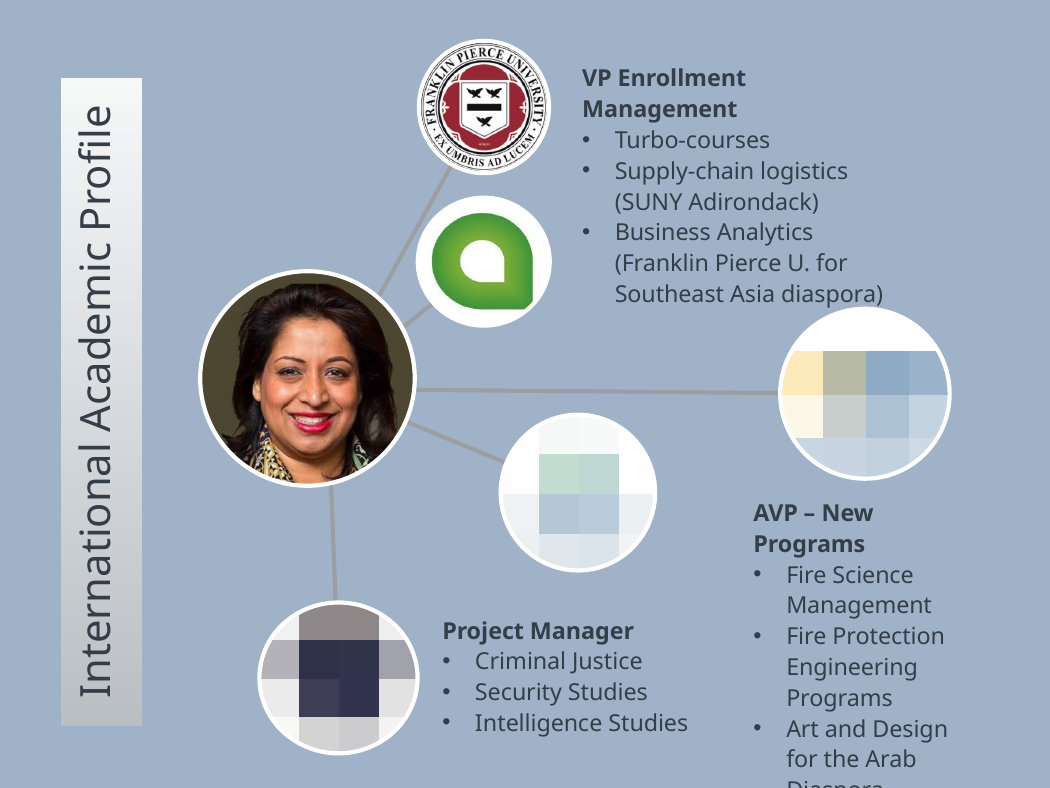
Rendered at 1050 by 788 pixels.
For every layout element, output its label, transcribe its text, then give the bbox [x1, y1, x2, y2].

text_box AVP – New Programs Fire Science Management Fire Protection Engineering Programs Art and Design for the Arab Diaspora [738, 778, 992, 788]
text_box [0, 17, 1050, 771]
